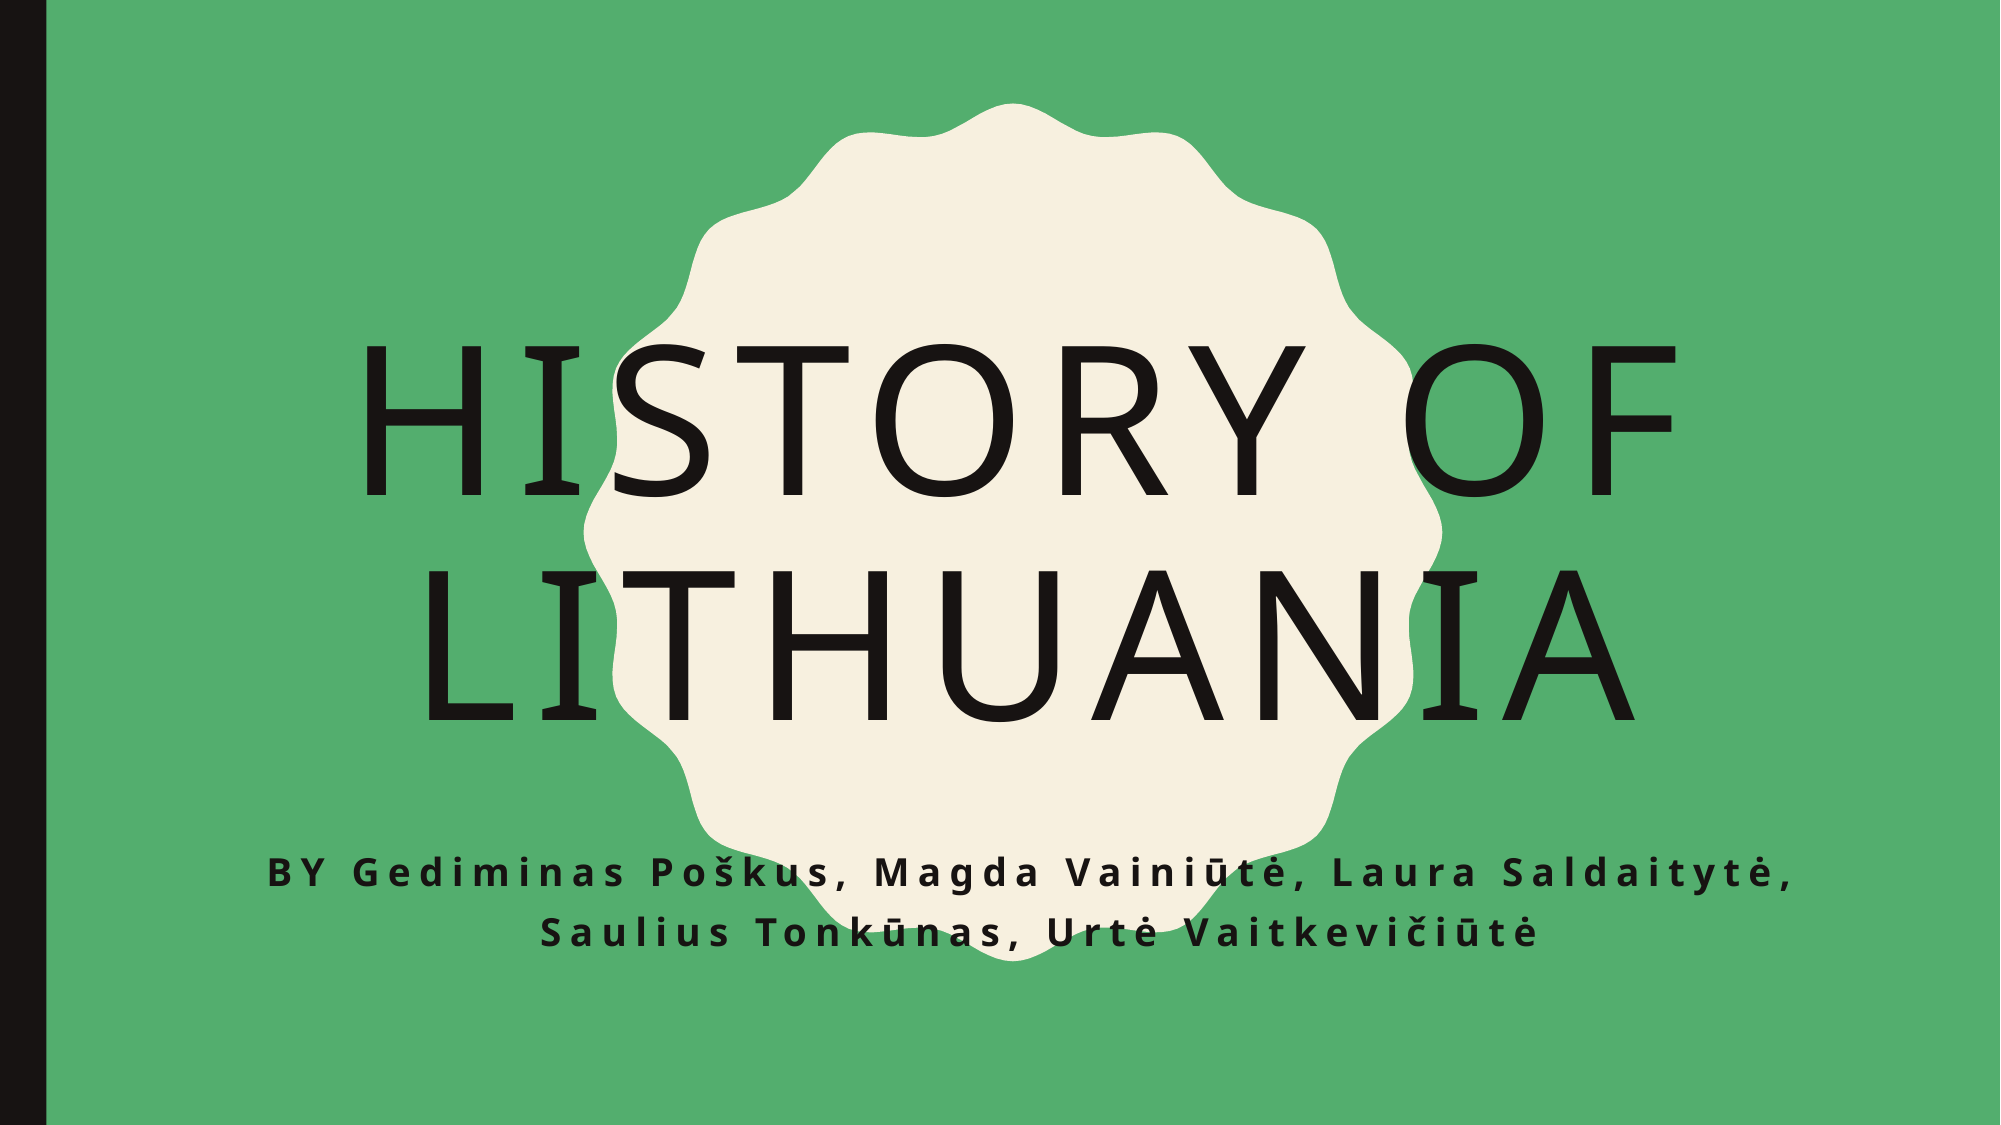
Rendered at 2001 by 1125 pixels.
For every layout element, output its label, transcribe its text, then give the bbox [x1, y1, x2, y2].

title History of Lithuania [176, 180, 1870, 840]
subtitle By Gediminas Poškus, Magda Vainiūtė, Laura Saldaitytė, Saulius Tonkūnas, Urtė Vaitkevičiūtė [130, 840, 1948, 962]
